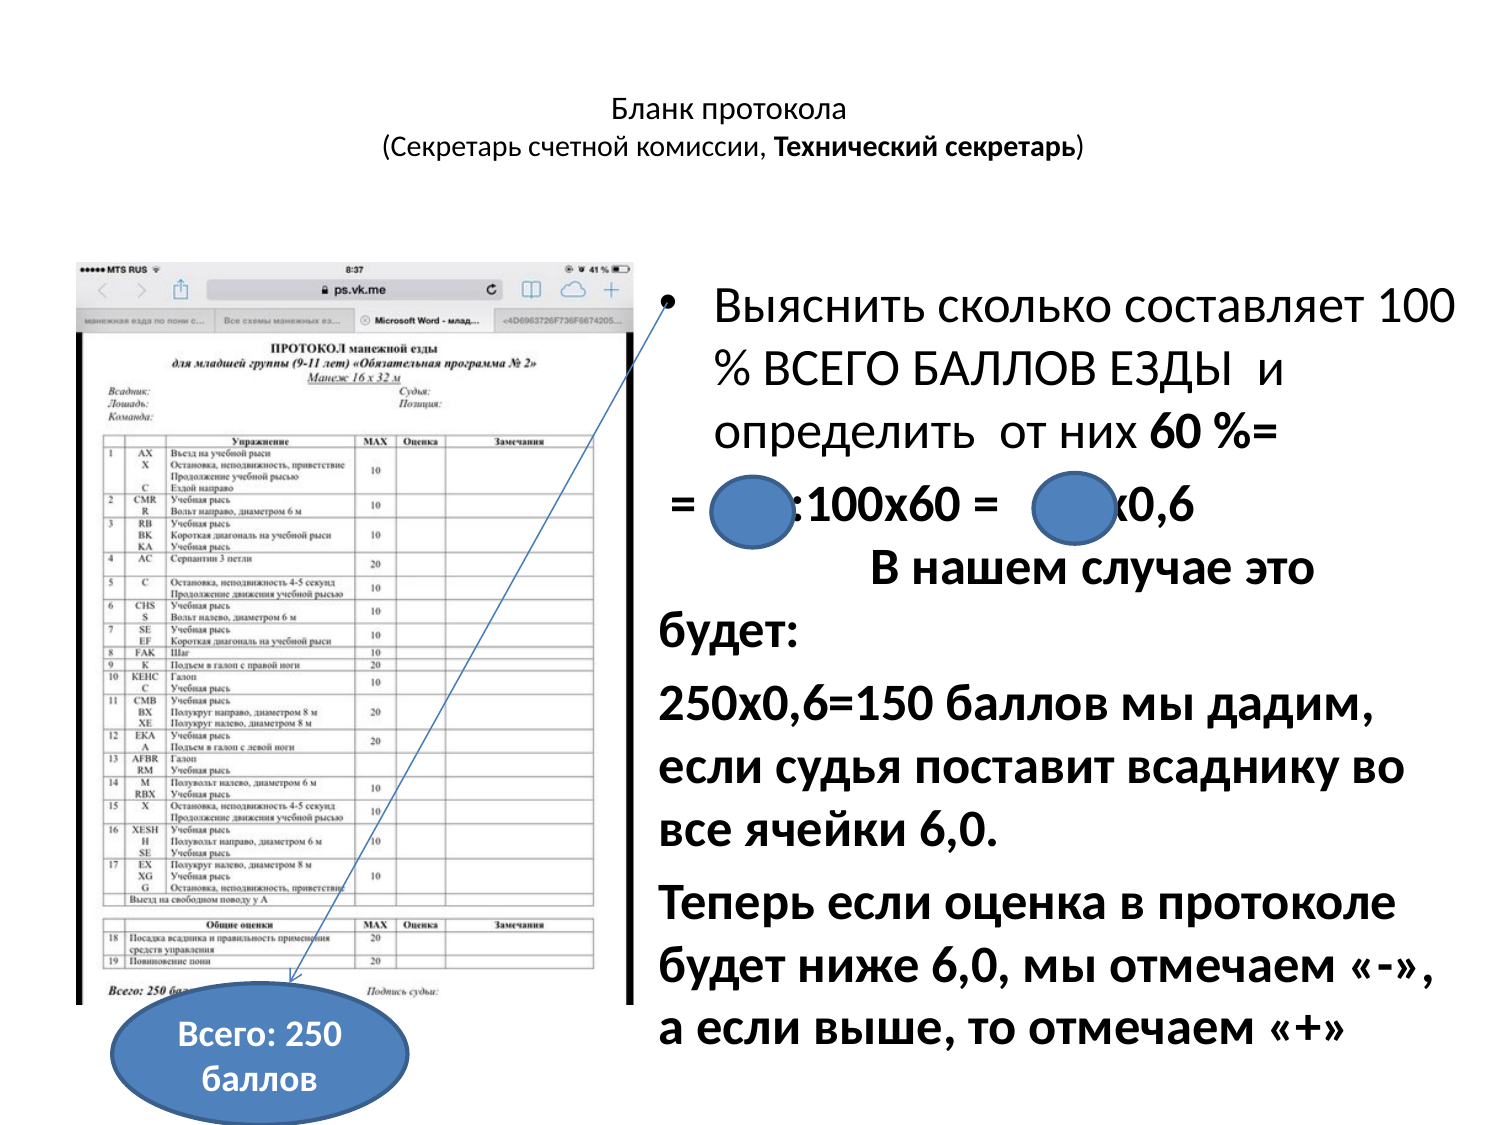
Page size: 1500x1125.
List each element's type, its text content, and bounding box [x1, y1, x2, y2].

text_box [1031, 470, 1119, 546]
text_box Всего: 250 баллов [110, 1014, 410, 1125]
list Выяснить сколько составляет 100 % ВСЕГО БАЛЛОВ ЕЗДЫ и определить от них 60 %= = :100х60 = х0,6 В нашем случае это будет: 250х0,6=150 баллов мы дадим, если судья поставит всаднику во все ячейки 6,0. Теперь если оценка в протоколе будет ниже 6,0, мы отмечаем «-», а если выше, то отмечаем «+» [643, 262, 1483, 1071]
text_box [741, 474, 797, 550]
title Бланк протокола (Секретарь счетной комиссии, Технический секретарь) [41, 78, 1425, 171]
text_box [289, 302, 668, 984]
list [75, 262, 737, 1006]
